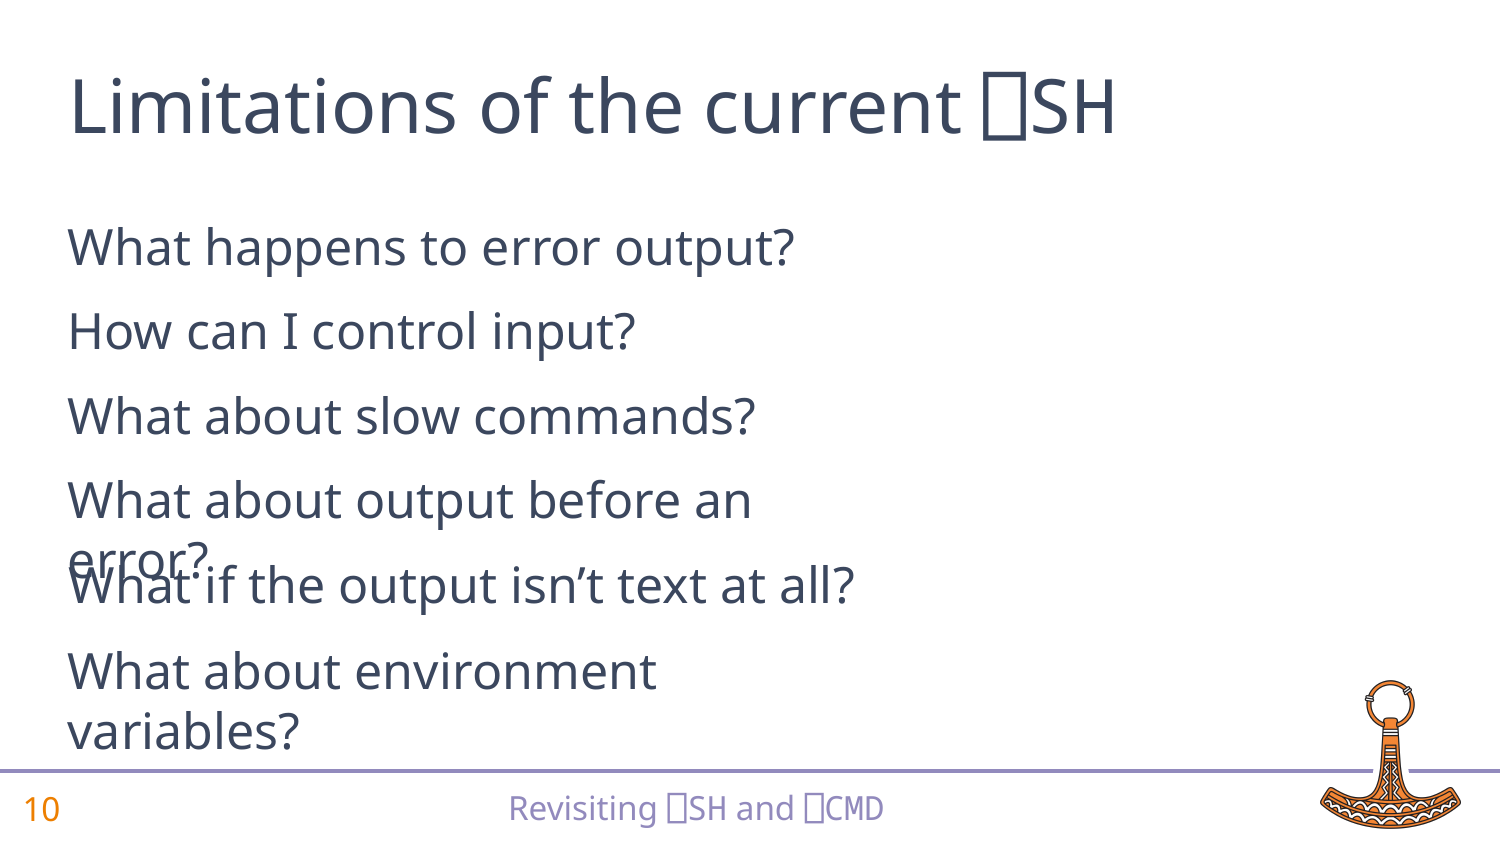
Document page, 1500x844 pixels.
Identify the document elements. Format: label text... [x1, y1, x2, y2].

text_box What about environment variables? [52, 632, 892, 768]
text_box What happens to error output? [52, 208, 871, 284]
text_box What about slow commands? [53, 377, 973, 453]
text_box What about output before an error? [53, 461, 893, 597]
title Limitations of the current ⎕SH [53, 43, 1203, 157]
picture [1320, 680, 1461, 829]
text_box What if the output isn’t text at all? [53, 546, 876, 622]
text_box How can I control input? [52, 292, 680, 427]
